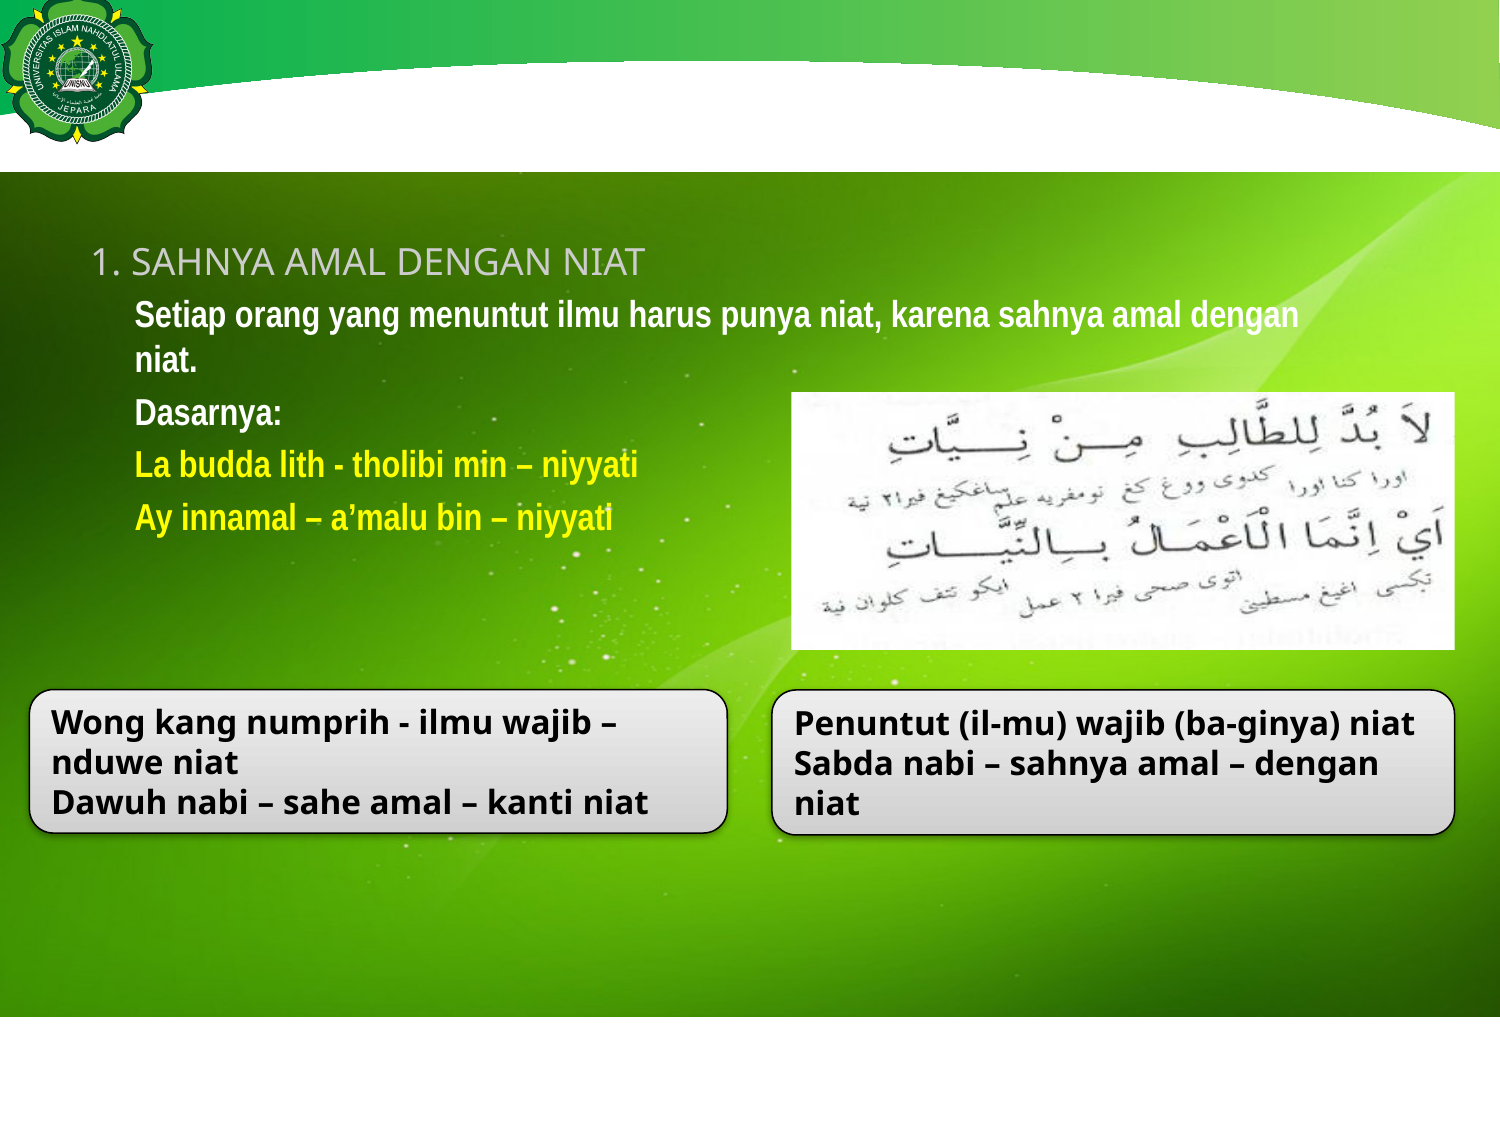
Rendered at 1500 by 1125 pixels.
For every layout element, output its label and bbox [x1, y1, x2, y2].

picture [0, 172, 1500, 1017]
picture [0, 0, 154, 145]
